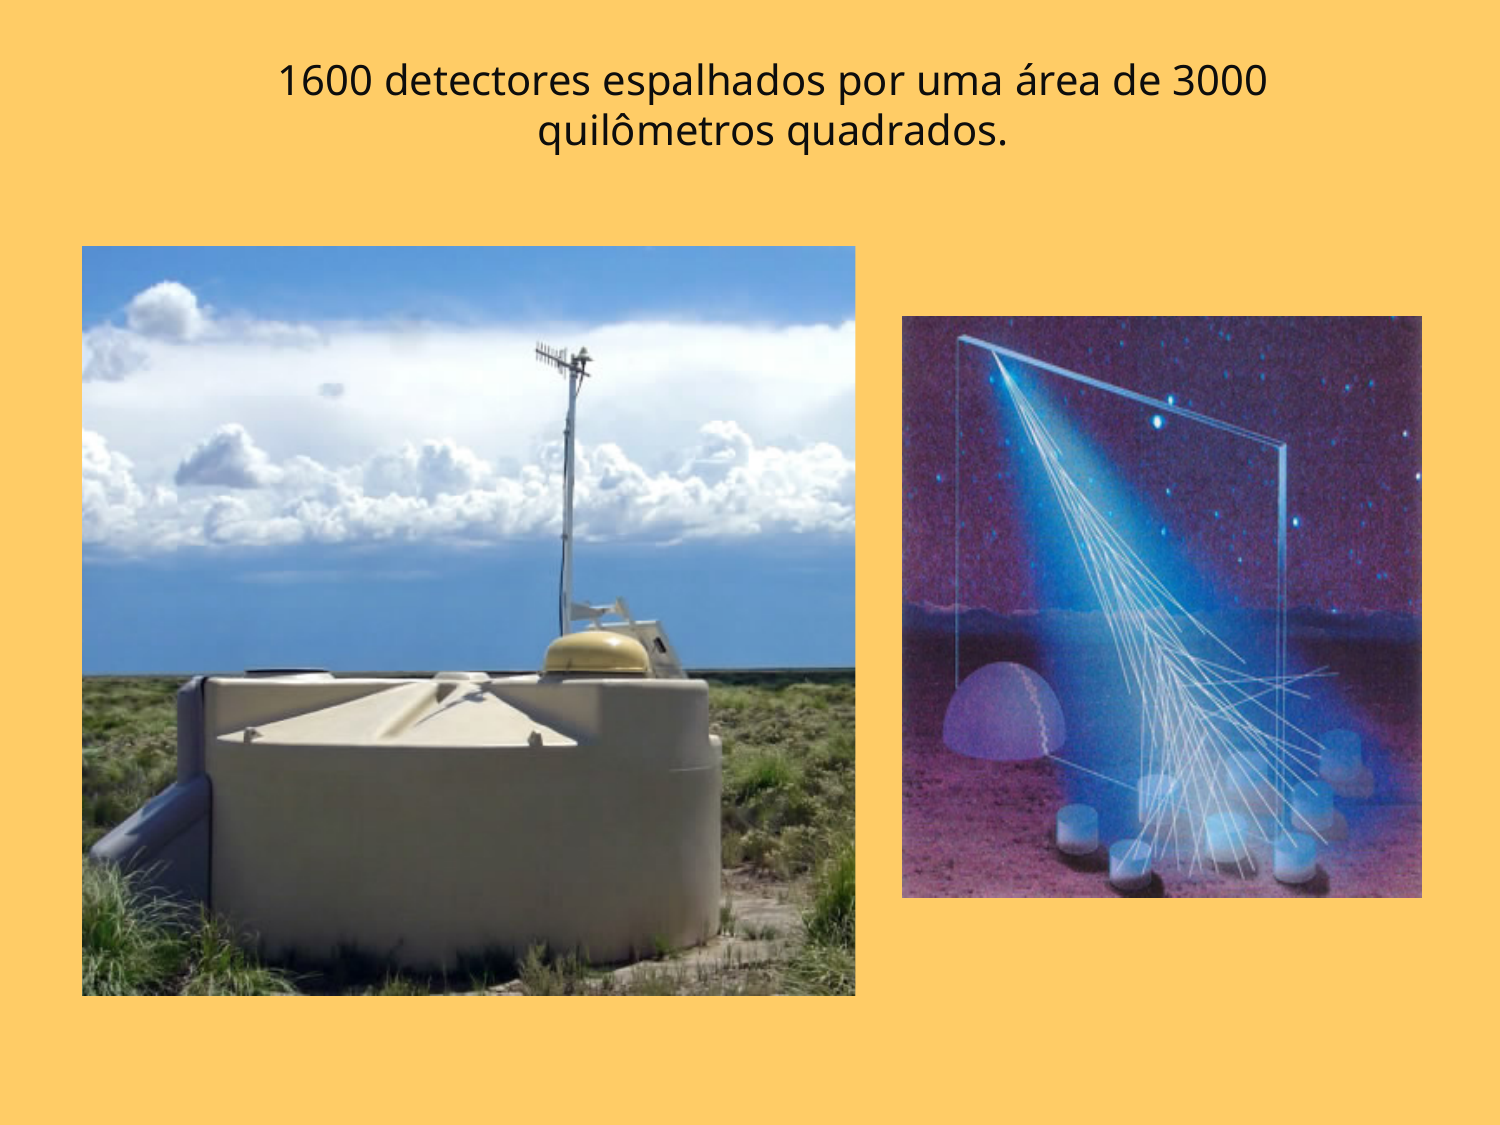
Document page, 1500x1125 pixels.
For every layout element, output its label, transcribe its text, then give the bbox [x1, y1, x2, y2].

text_box 1600 detectores espalhados por uma área de 3000 quilômetros quadrados. [246, 46, 1301, 162]
picture [81, 245, 856, 997]
picture [902, 316, 1423, 898]
